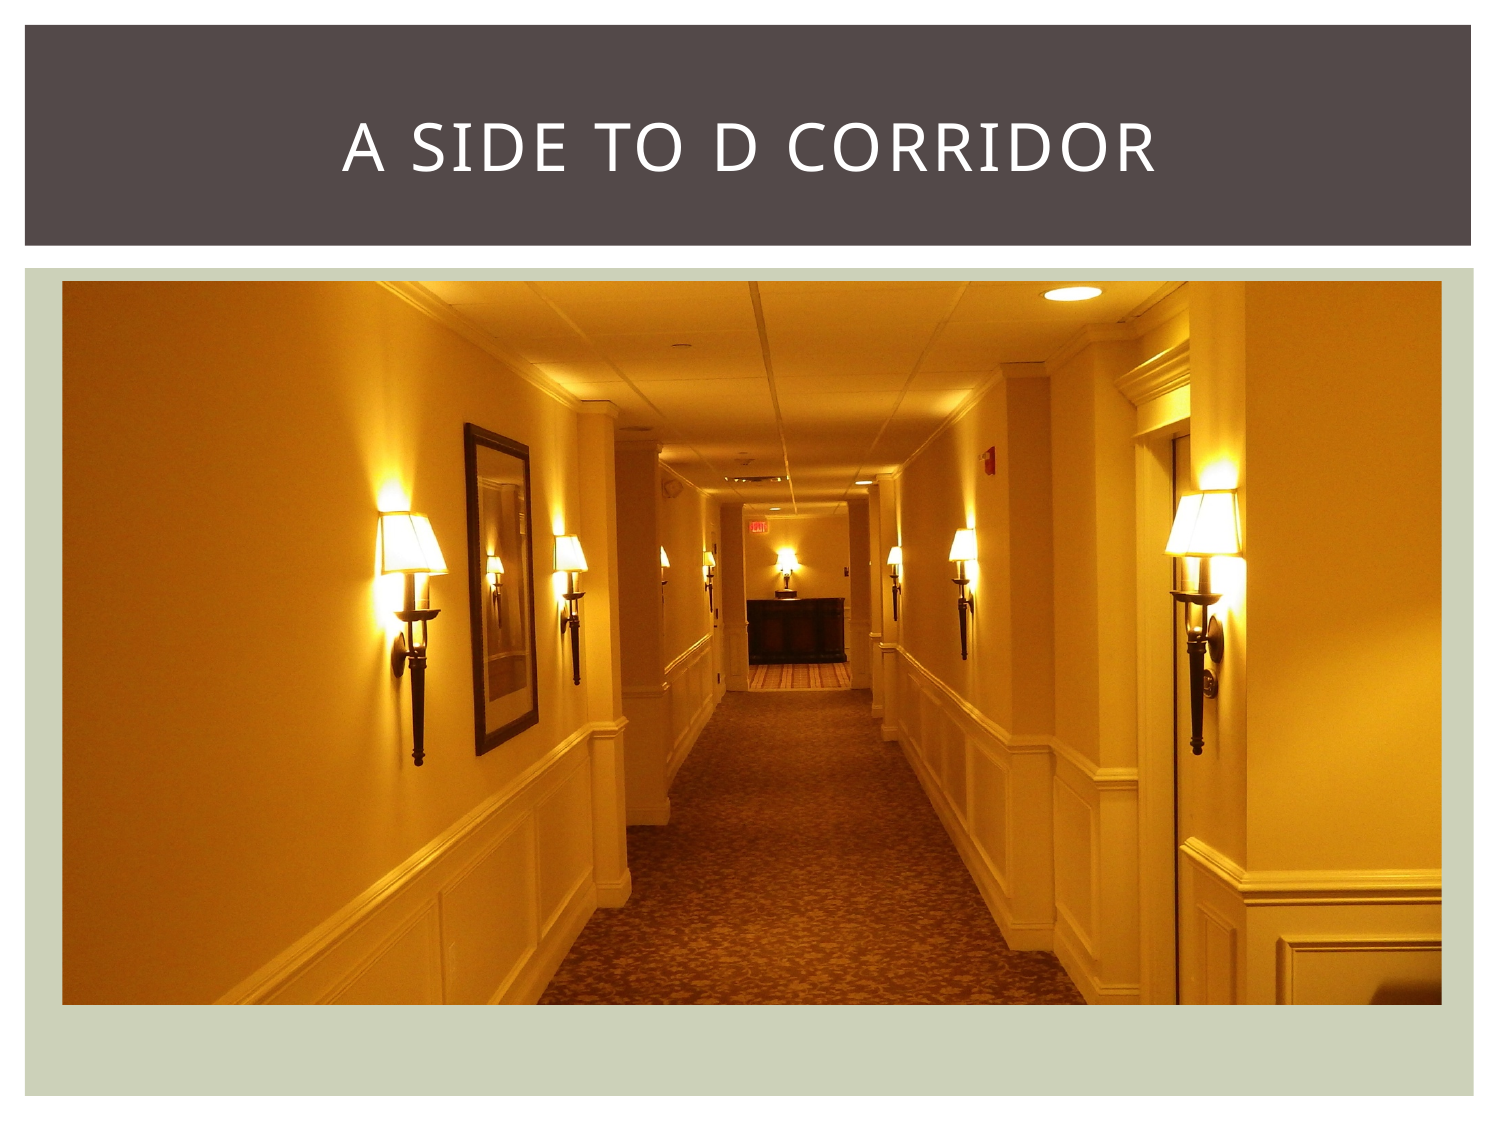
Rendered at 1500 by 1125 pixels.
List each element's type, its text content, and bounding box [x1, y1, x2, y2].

title A side to d corridor [62, 58, 1438, 232]
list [62, 281, 1442, 1006]
